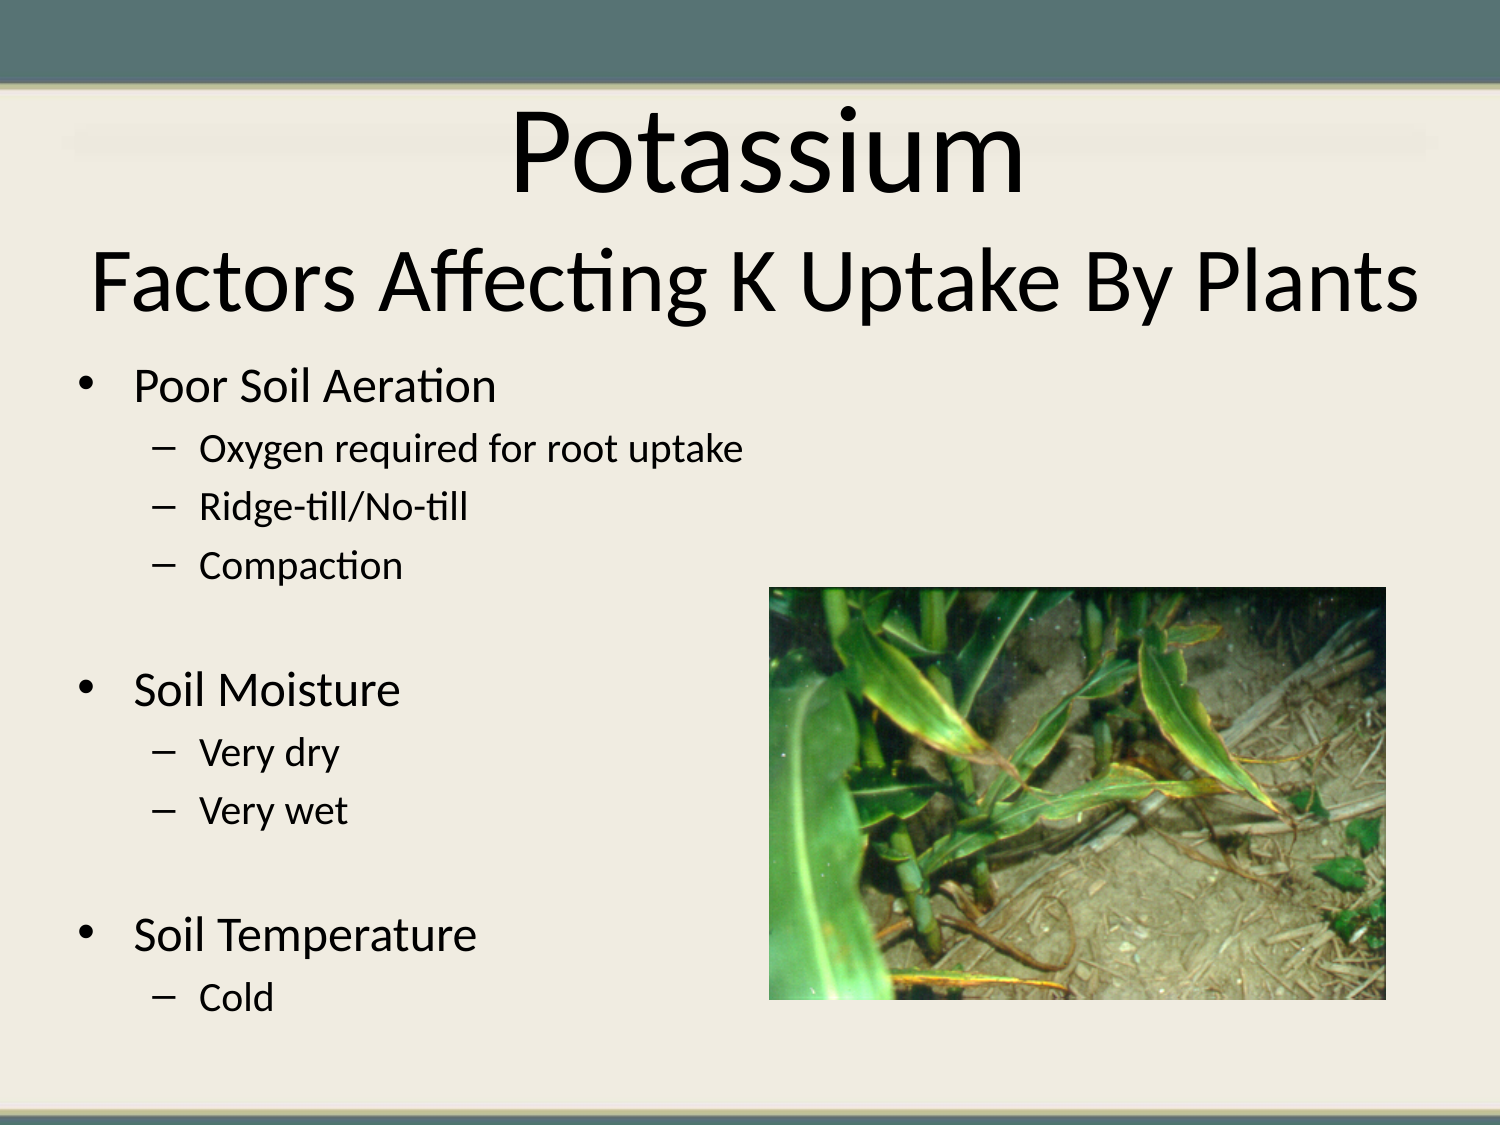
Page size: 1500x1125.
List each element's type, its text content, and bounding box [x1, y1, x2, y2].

text_box Poor Soil Aeration Oxygen required for root uptake Ridge-till/No-till Compaction Soil Moisture Very dry Very wet Soil Temperature Cold [62, 345, 1413, 1088]
title Potassium [50, 112, 1488, 225]
picture [0, 0, 1500, 1125]
text_box Factors Affecting K Uptake By Plants [37, 224, 1475, 338]
